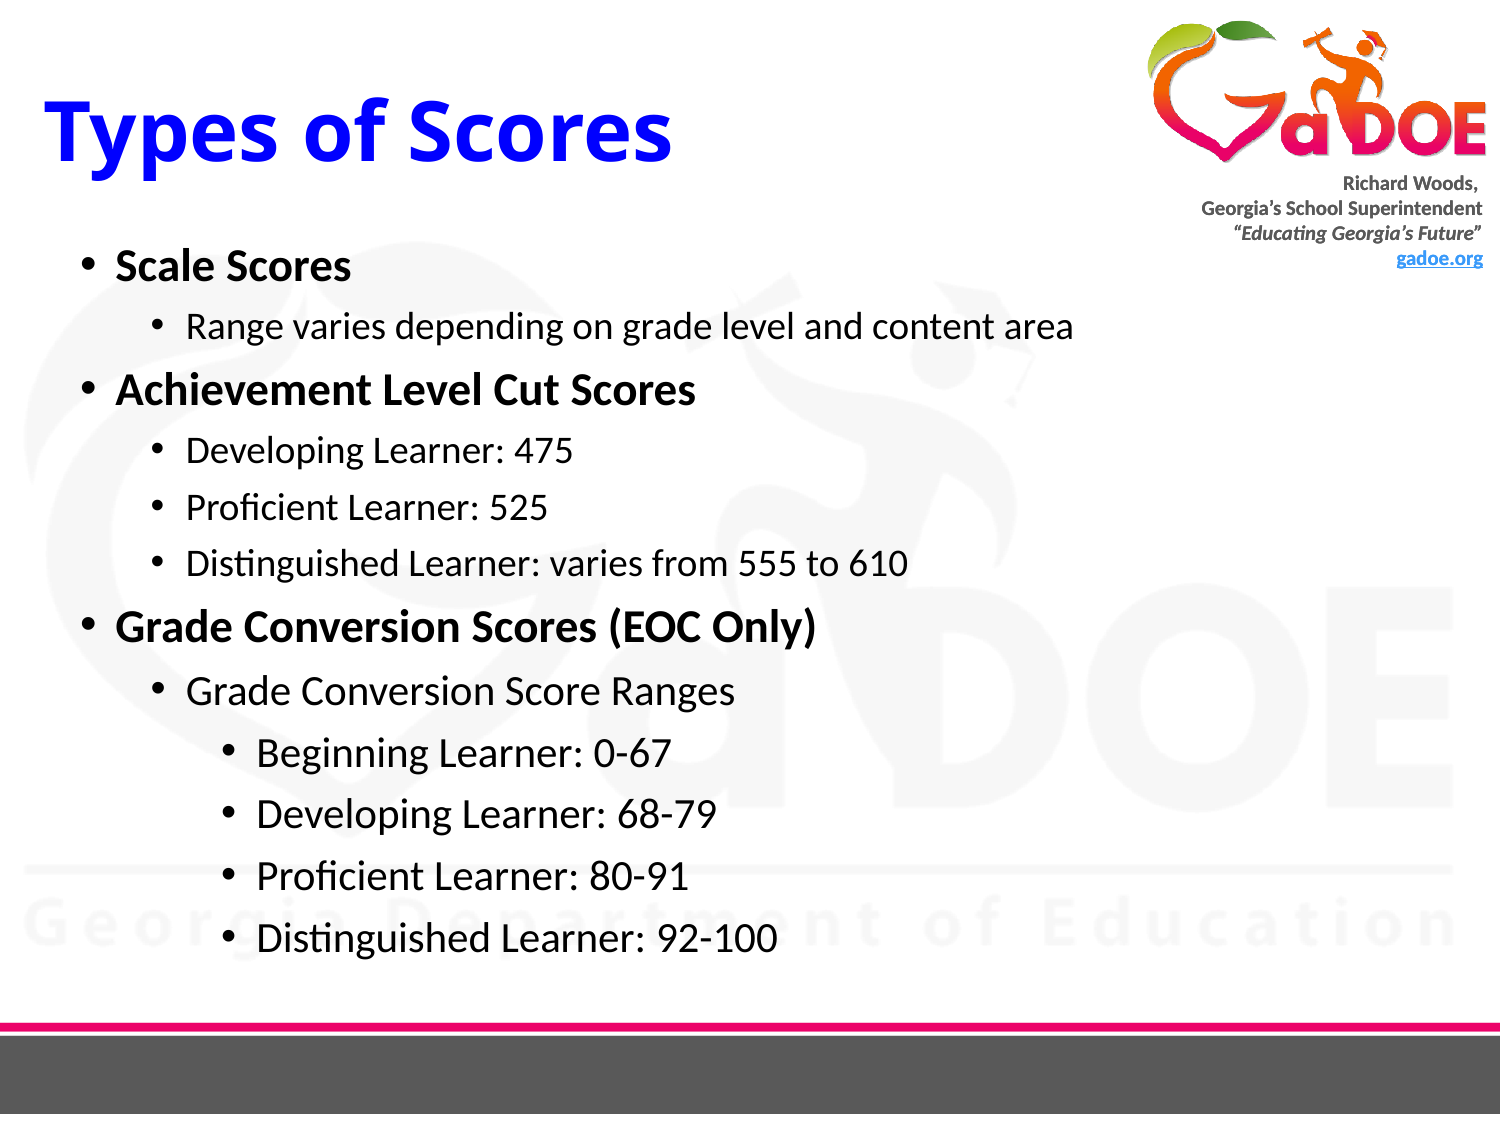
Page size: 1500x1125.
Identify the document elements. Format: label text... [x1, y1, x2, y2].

picture [19, 235, 1473, 980]
picture [1135, 8, 1499, 164]
list Scale Scores Range varies depending on grade level and content area Achievement Level Cut Scores Developing Learner: 475 Proficient Learner: 525 Distinguished Learner: varies from 555 to 610 Grade Conversion Scores (EOC Only) Grade Conversion Score Ranges Beginning Learner: 0-67 Developing Learner: 68-79 Proficient Learner: 80-91 Distinguished Learner: 92-100 [65, 215, 1359, 971]
title Types of Scores [28, 26, 1065, 244]
